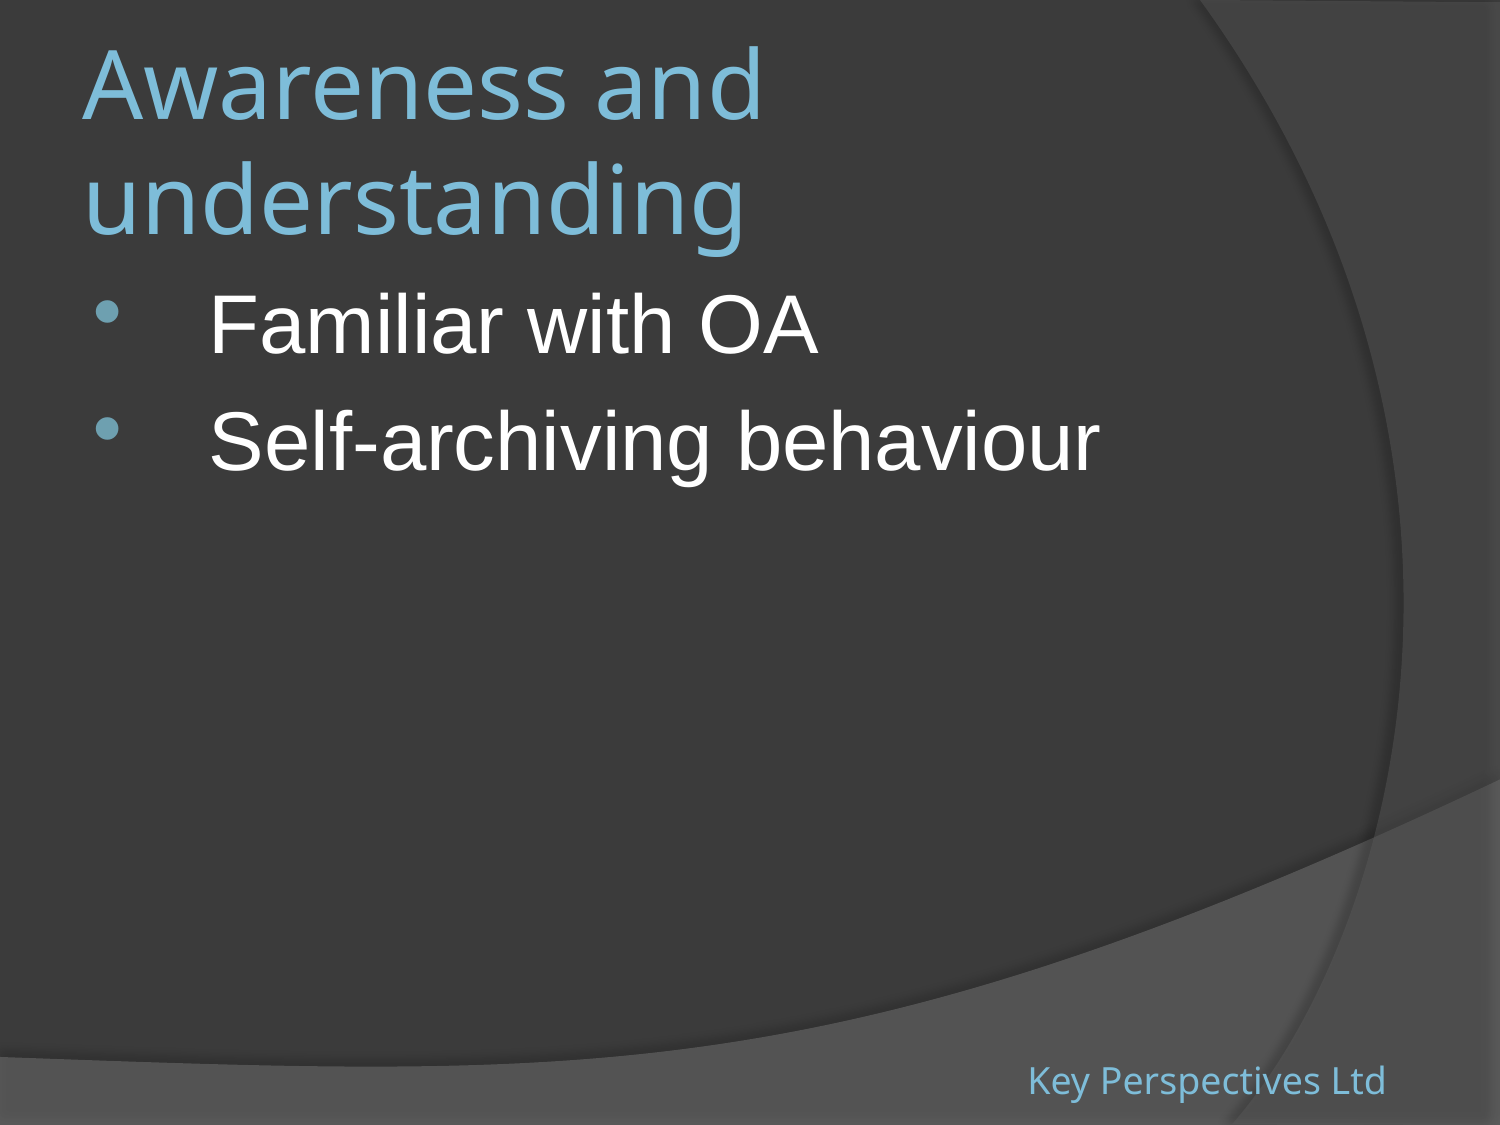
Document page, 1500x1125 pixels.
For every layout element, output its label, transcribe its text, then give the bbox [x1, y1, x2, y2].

list Familiar with OA Self-archiving behaviour [74, 262, 1426, 1006]
text_box Key Perspectives Ltd [1012, 1049, 1475, 1110]
title Awareness and understanding [74, 44, 1426, 233]
